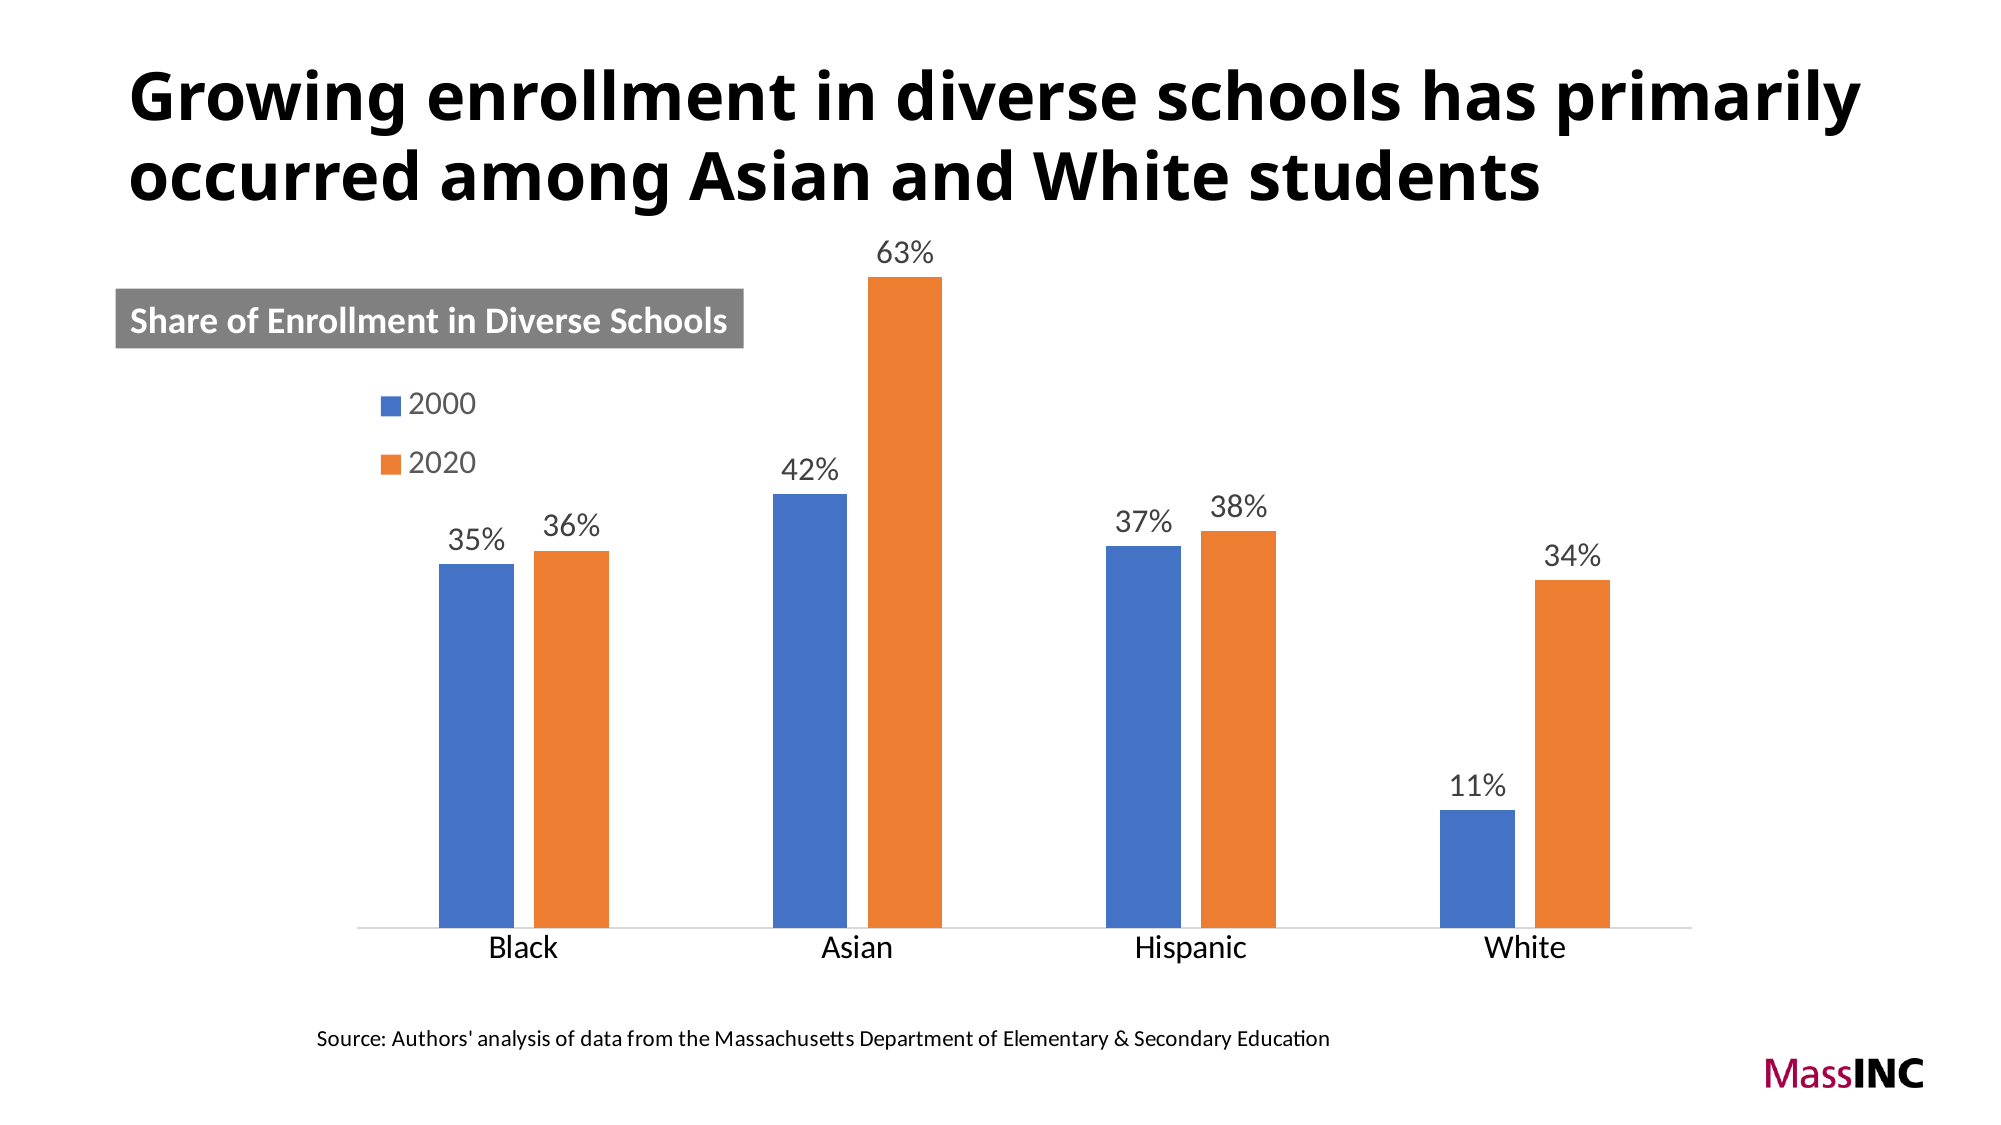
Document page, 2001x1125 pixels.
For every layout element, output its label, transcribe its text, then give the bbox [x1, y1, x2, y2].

text_box Growing enrollment in diverse schools has primarily occurred among Asian and White students [113, 46, 289, 221]
chart [289, 46, 1711, 1079]
text_box Growing enrollment in diverse schools has primarily occurred among Asian and White students [1711, 46, 2000, 221]
text_box Share of Enrollment in Diverse Schools [115, 288, 289, 349]
picture [1766, 1058, 1923, 1088]
